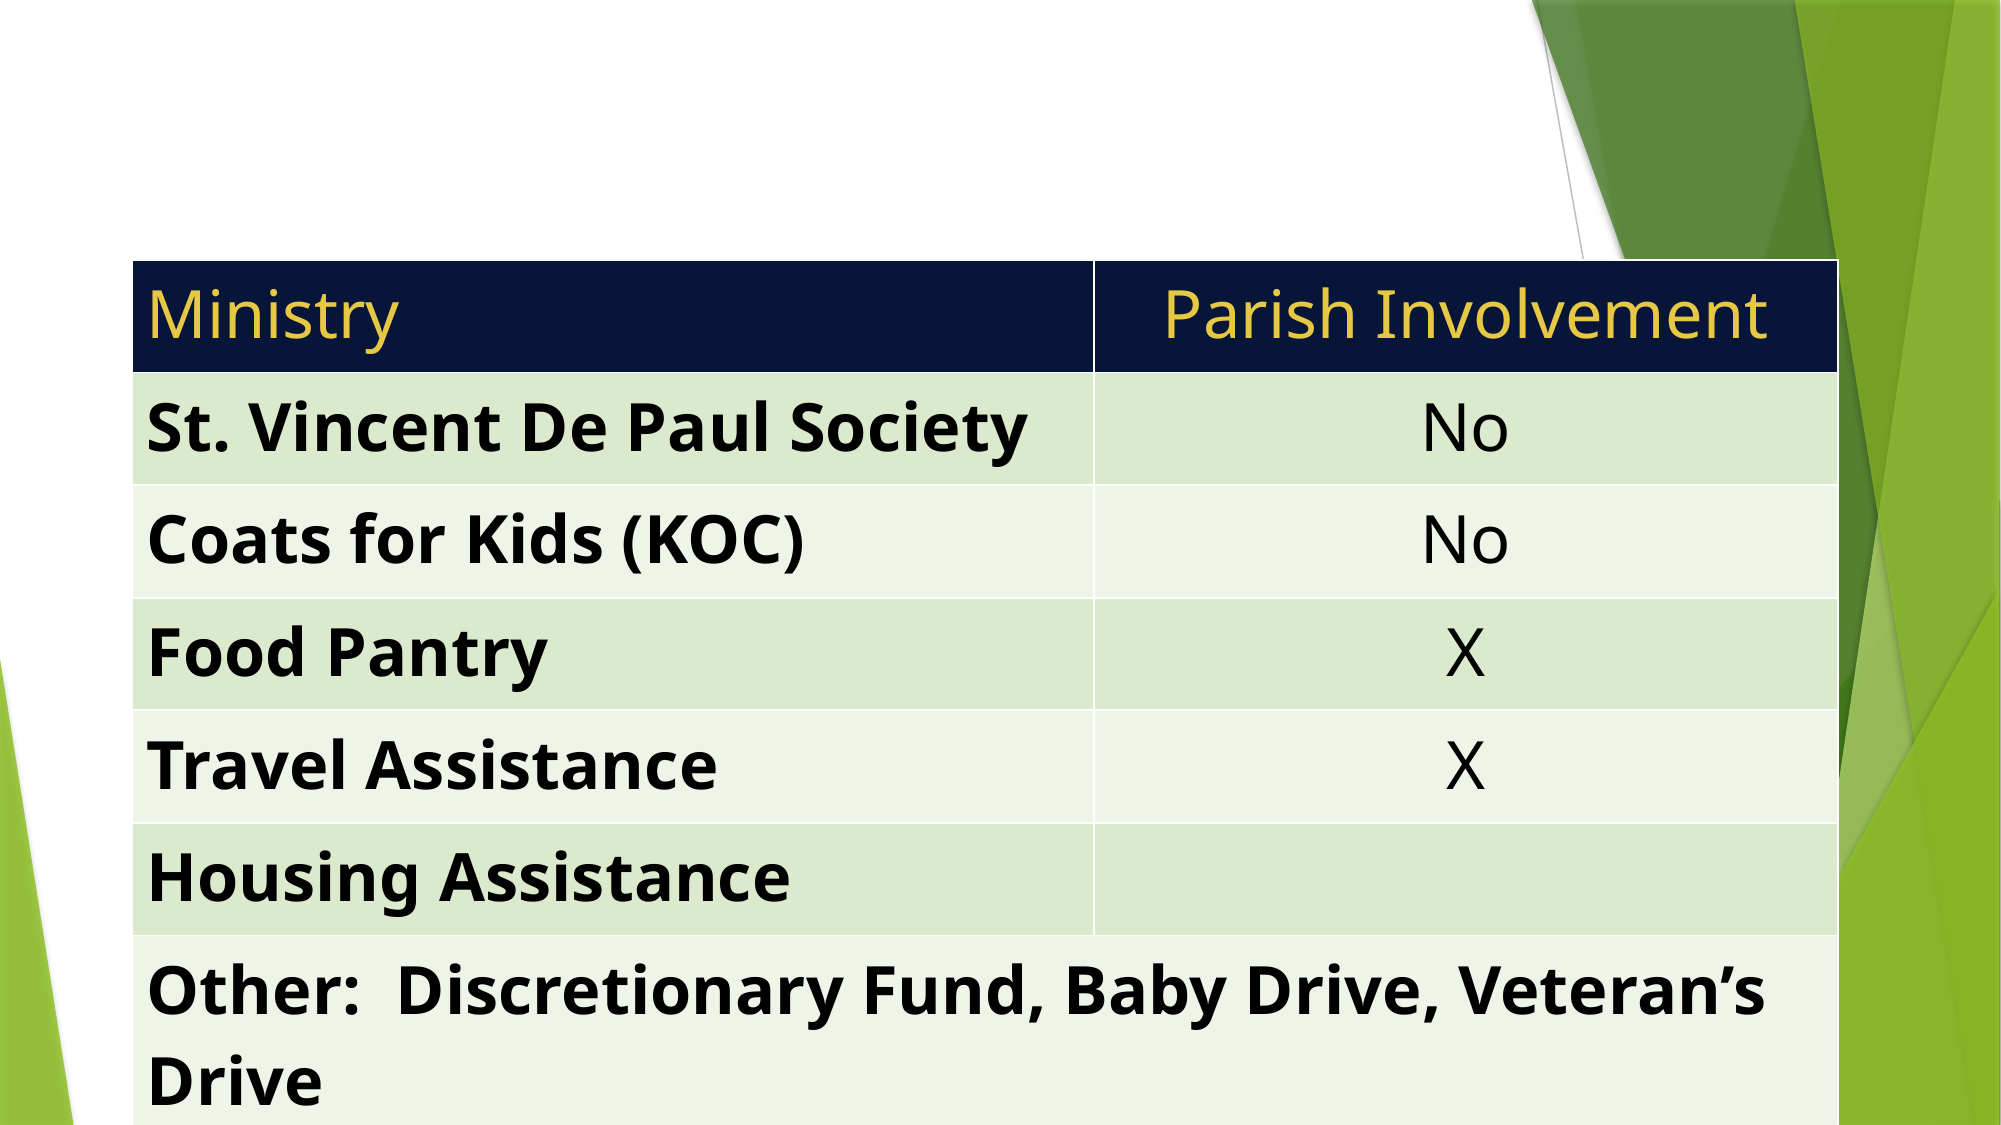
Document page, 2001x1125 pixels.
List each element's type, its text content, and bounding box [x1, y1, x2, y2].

table_cell No [1095, 486, 1837, 597]
table_cell St. Vincent De Paul Society [133, 373, 1093, 484]
table_header Parish Involvement [1095, 261, 1837, 372]
table_header Ministry [133, 261, 1093, 372]
table_cell [1095, 824, 1837, 935]
table_cell X [1095, 599, 1837, 709]
title SPECIAL MINISTRIES FOR THE POOR [369, 0, 1725, 188]
table_cell Food Pantry [133, 599, 1093, 709]
table_cell Coats for Kids (KOC) [133, 486, 1093, 597]
table_cell No [1095, 373, 1837, 484]
table_cell X [1095, 711, 1837, 822]
table_cell Housing Assistance [133, 824, 1093, 935]
table_cell Other: Discretionary Fund, Baby Drive, Veteran’s Drive [133, 936, 1837, 1125]
table_cell Travel Assistance [133, 711, 1093, 822]
